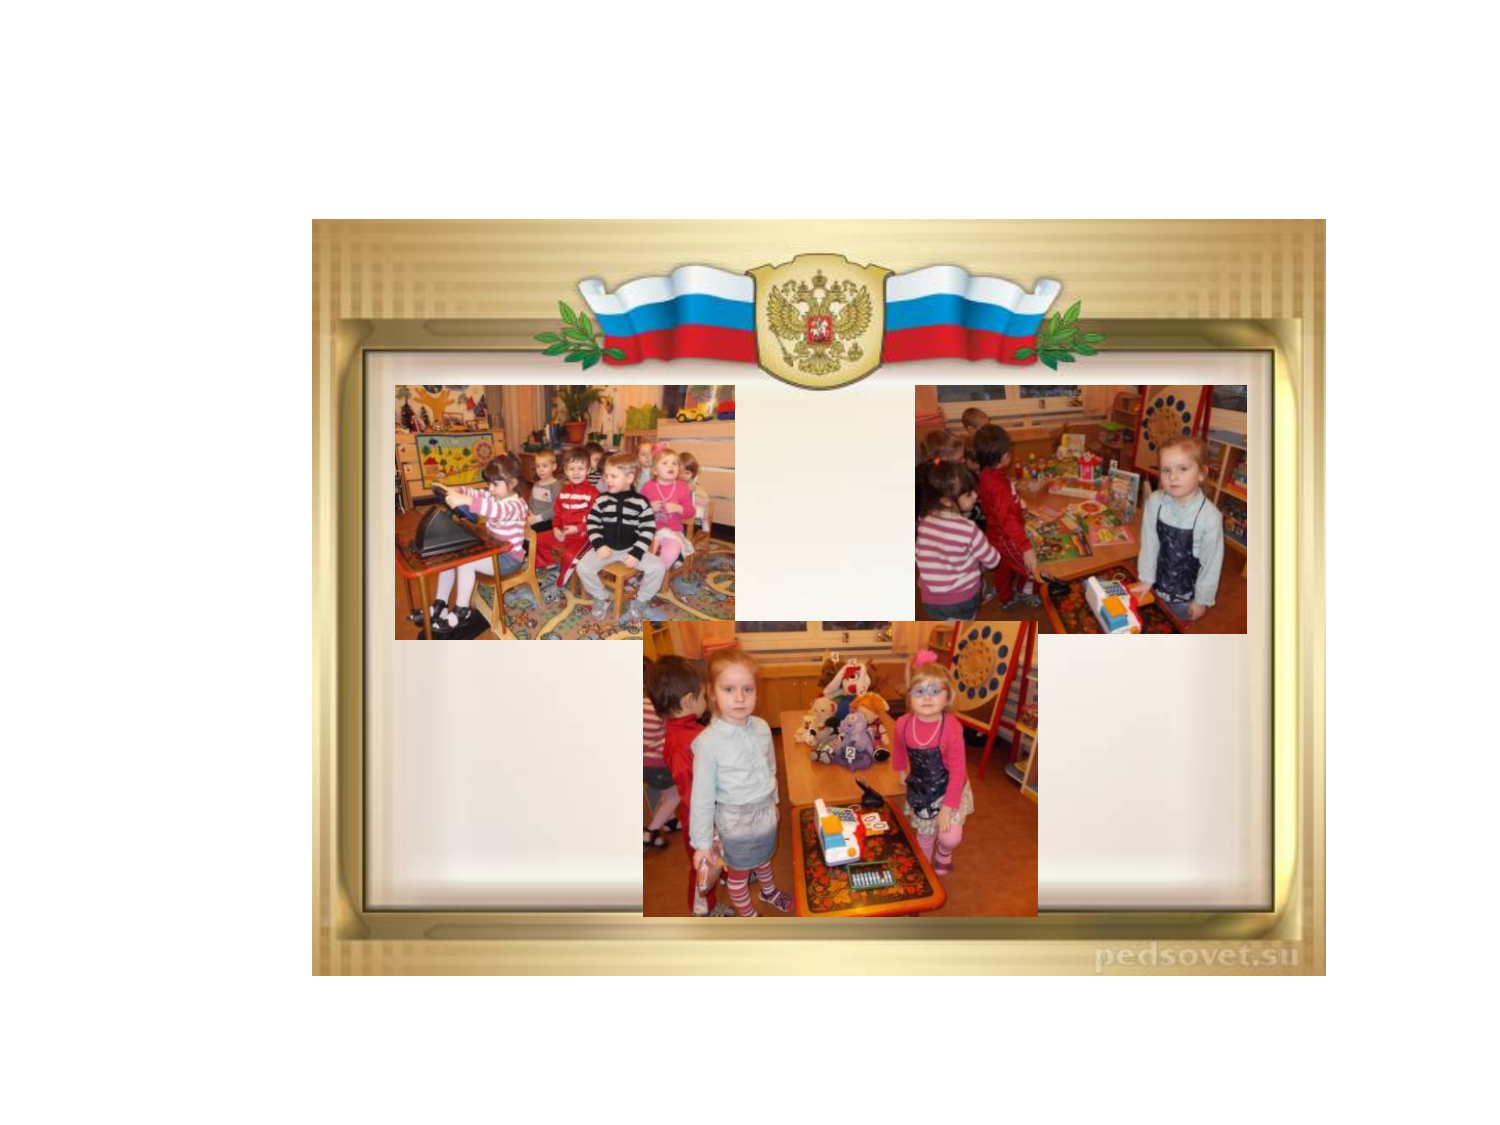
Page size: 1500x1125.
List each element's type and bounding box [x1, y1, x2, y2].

picture [312, 219, 1326, 976]
